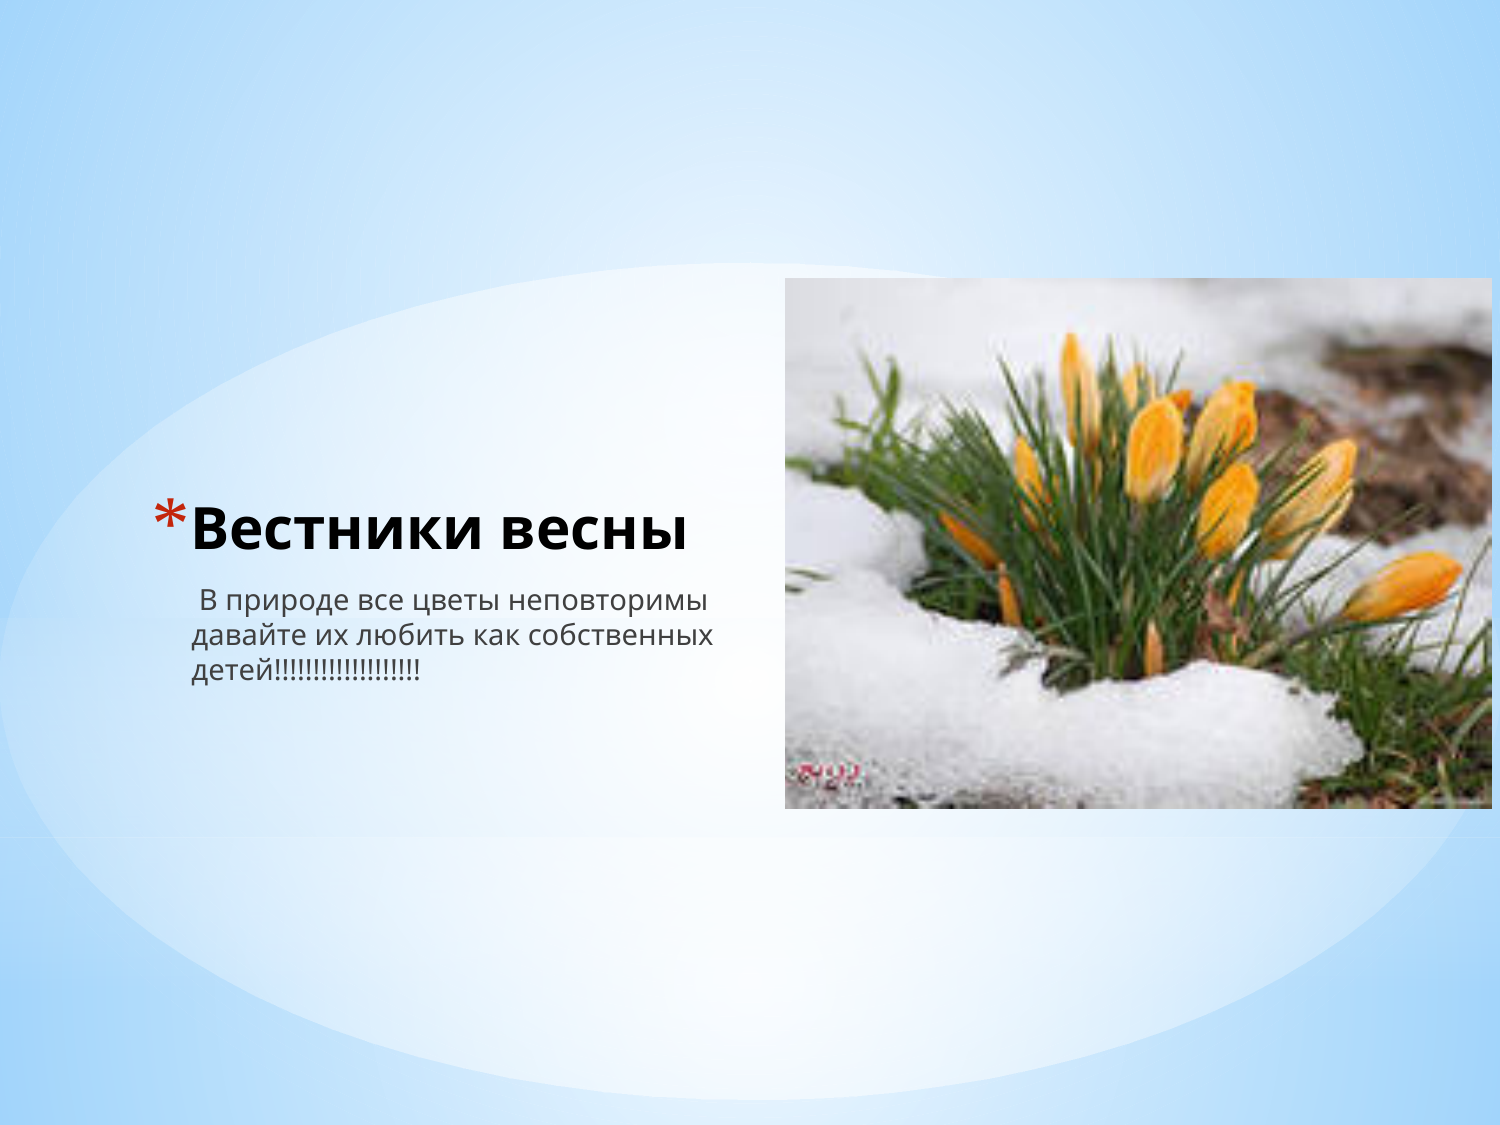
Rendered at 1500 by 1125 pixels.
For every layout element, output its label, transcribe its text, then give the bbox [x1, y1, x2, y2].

list В природе все цветы неповторимы давайте их любить как собственных детей!!!!!!!!!!!!!!!!!!! [176, 573, 733, 925]
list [785, 278, 1492, 809]
title Вестники весны [137, 362, 735, 569]
